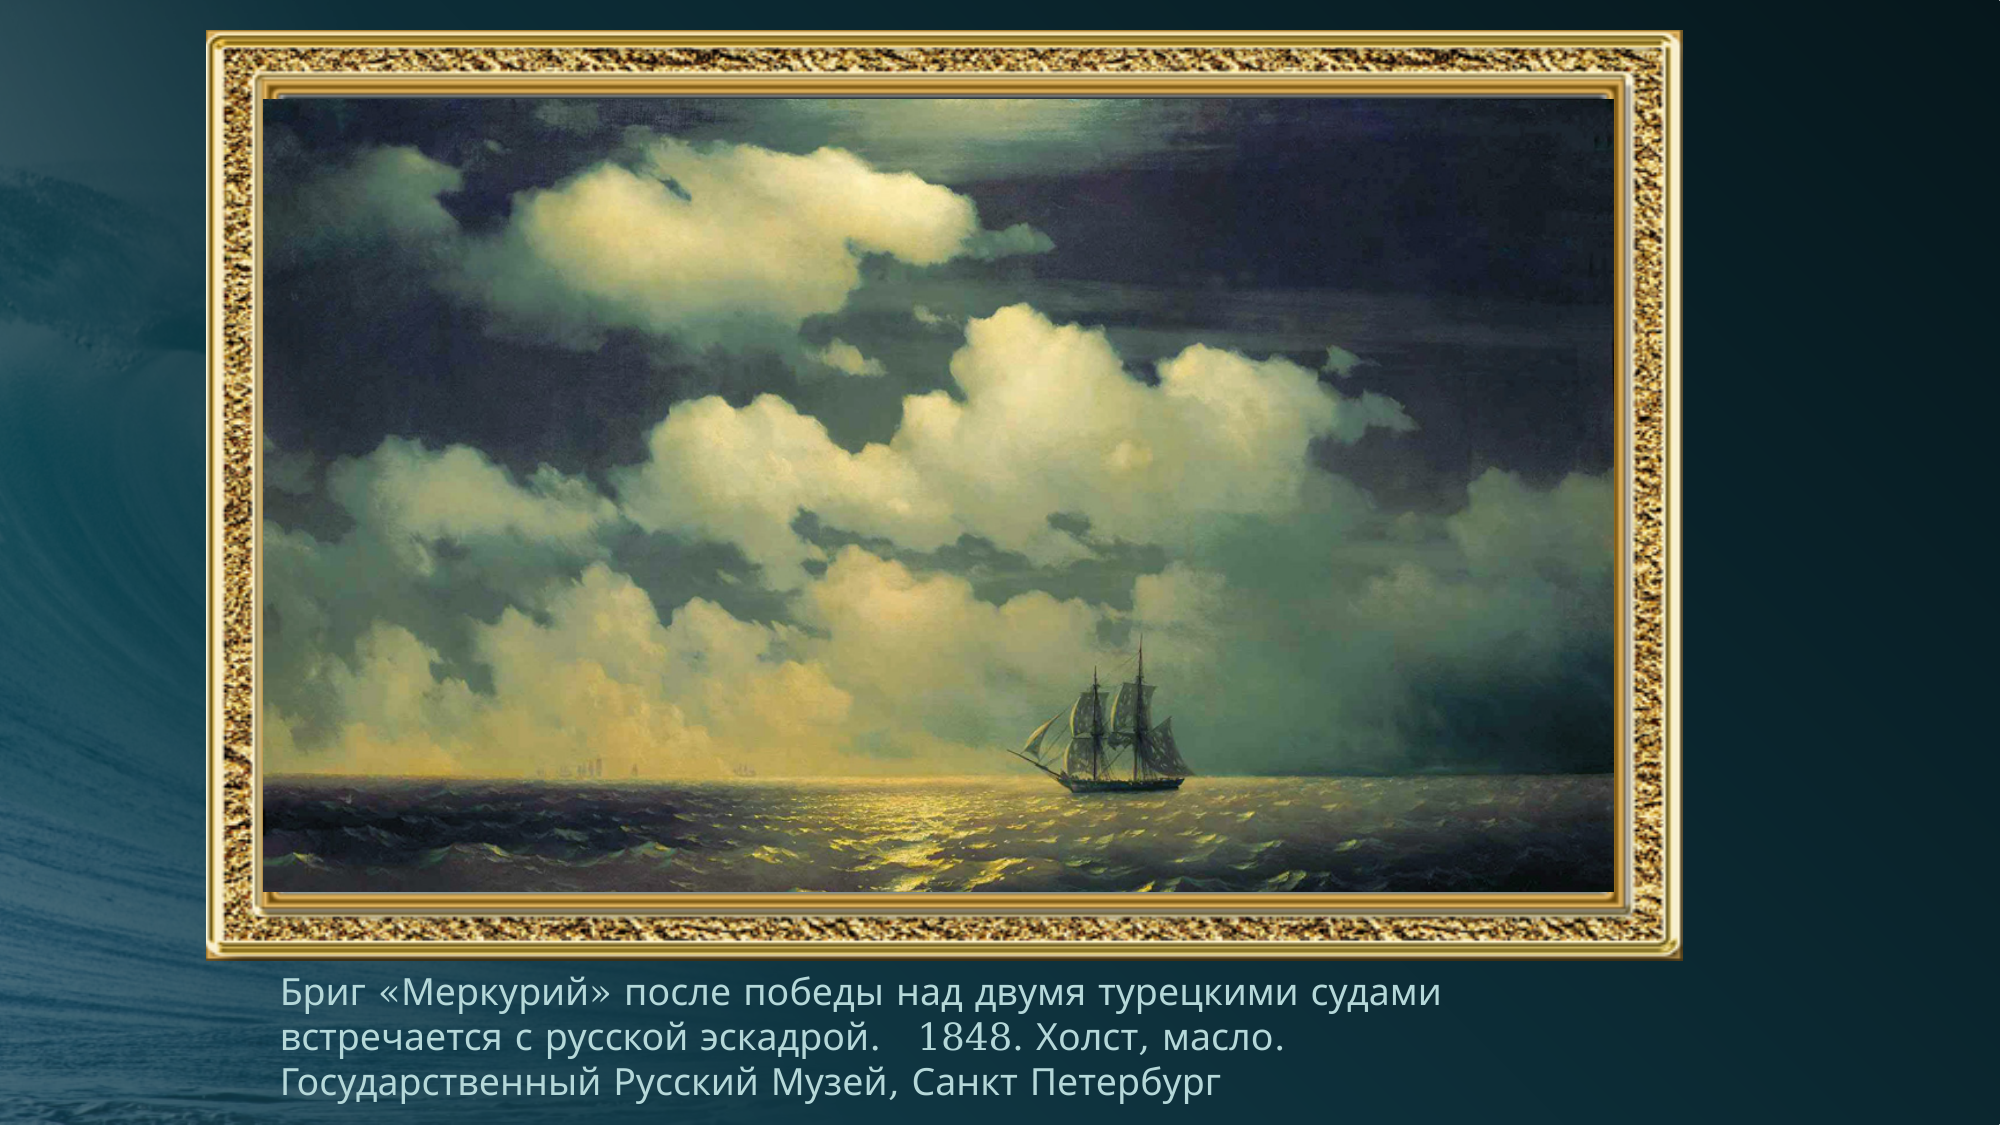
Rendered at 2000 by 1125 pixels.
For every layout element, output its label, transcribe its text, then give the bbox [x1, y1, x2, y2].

picture [0, 0, 2000, 1125]
text_box Бриг «Меркурий» после победы над двумя турецкими судами встречается с русской эскадрой. 1848. Холст, масло. Государственный Русский Музей, Санкт Петербург [265, 961, 1683, 1111]
